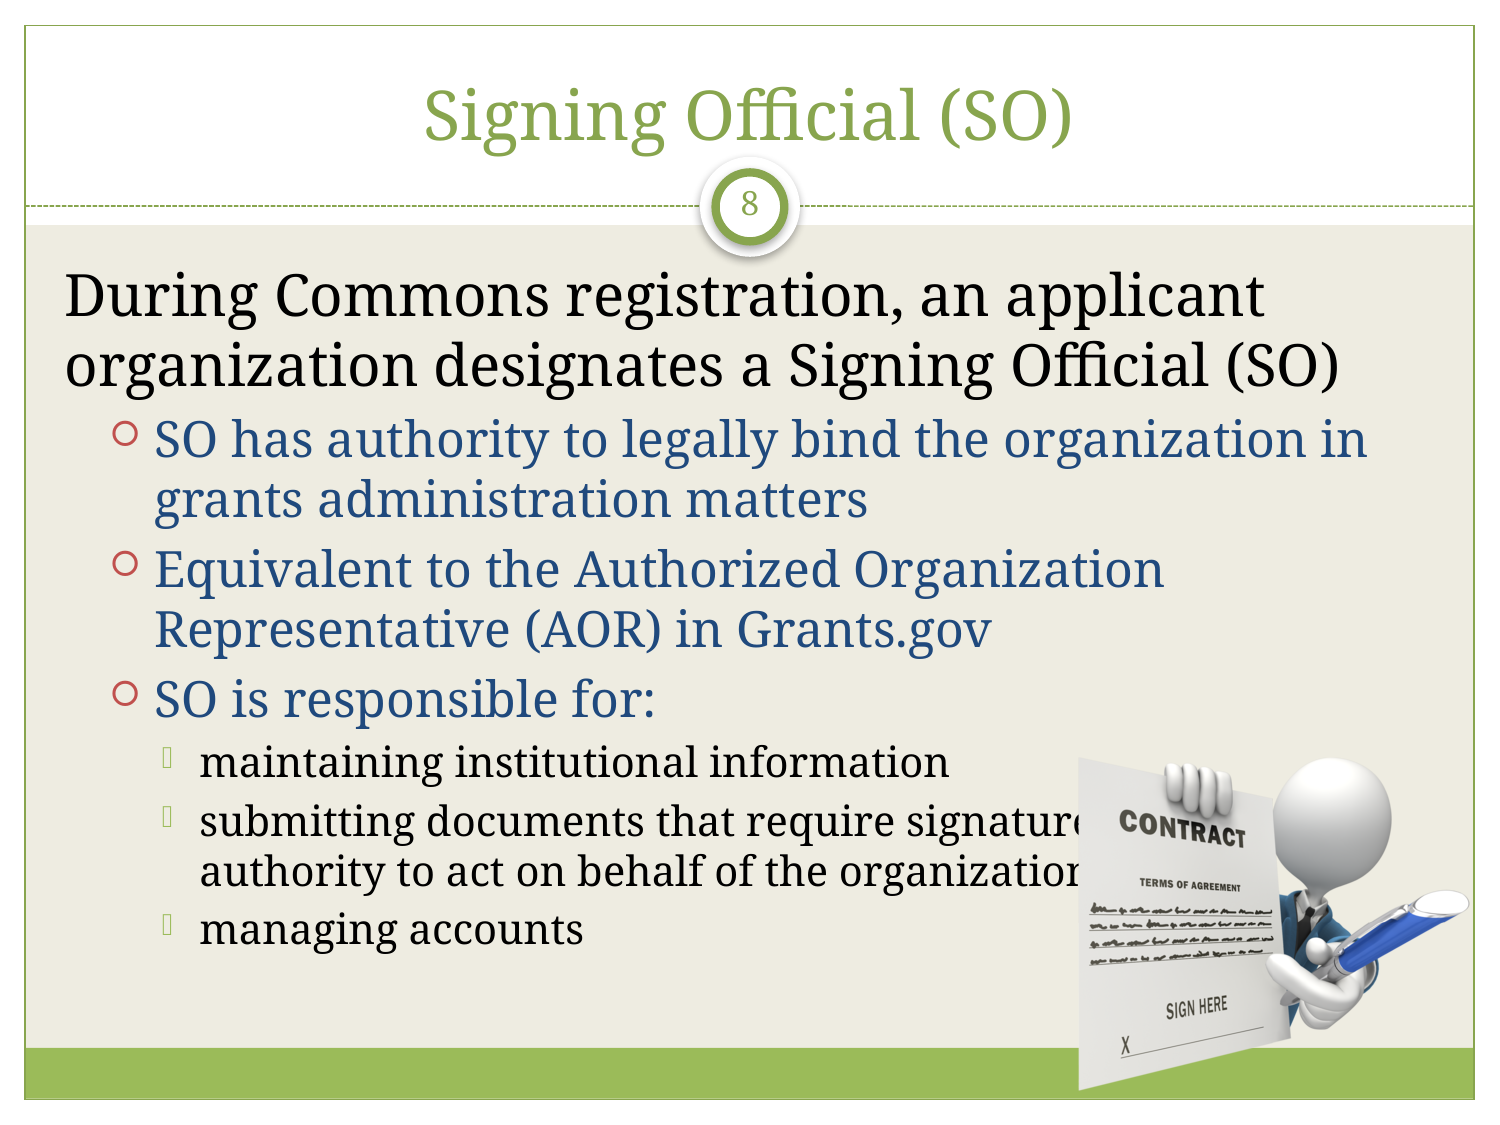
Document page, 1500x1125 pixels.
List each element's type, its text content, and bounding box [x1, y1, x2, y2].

picture [1074, 749, 1472, 1097]
list During Commons registration, an applicant organization designates a Signing Official (SO) SO has authority to legally bind the organization in grants administration matters Equivalent to the Authorized Organization Representative (AOR) in Grants.gov SO is responsible for: maintaining institutional information submitting documents that require signature authority to act on behalf of the organization managing accounts [49, 250, 1445, 1051]
slide_number 8 [712, 168, 788, 241]
title Signing Official (SO) [49, 37, 1450, 162]
